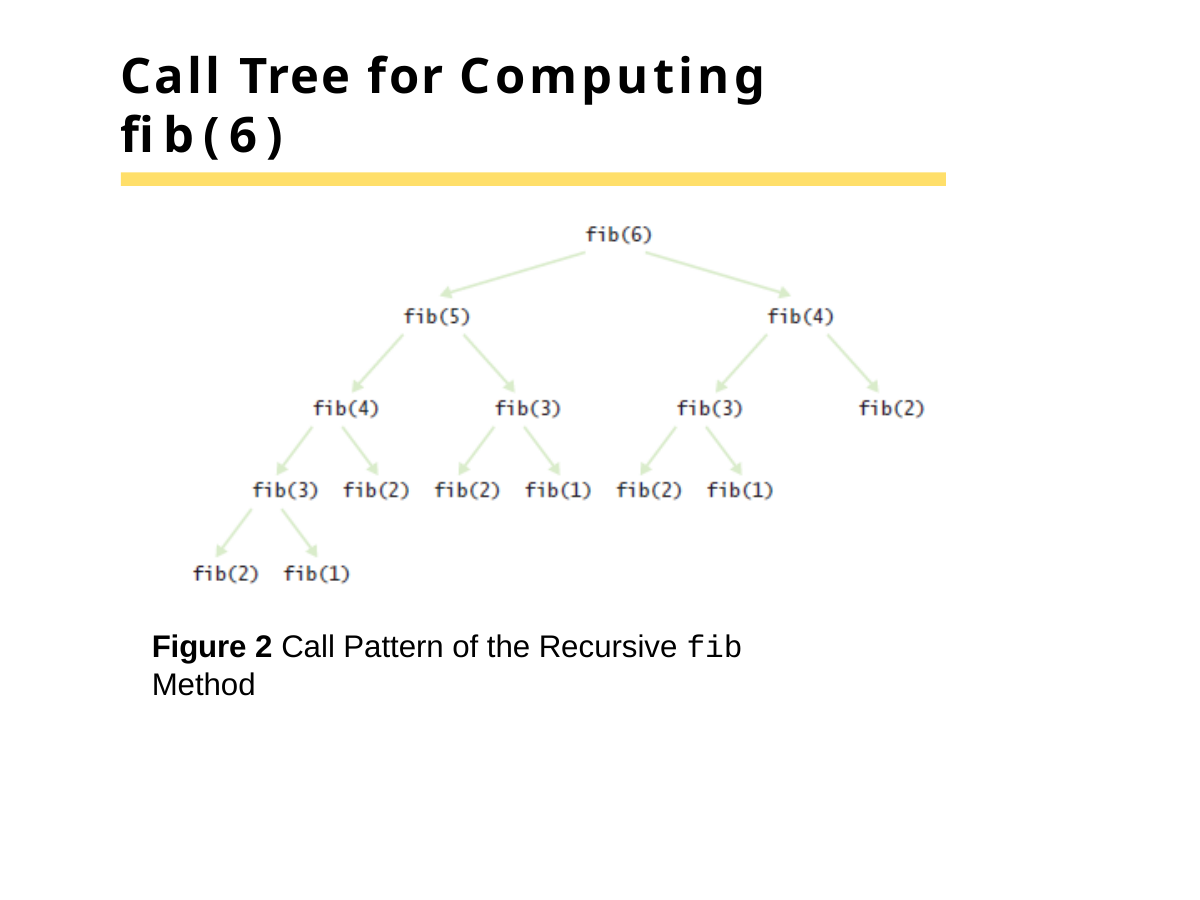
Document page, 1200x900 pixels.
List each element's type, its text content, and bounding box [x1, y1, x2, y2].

title Call Tree for Computing fib(6) [118, 45, 1082, 196]
text_box Figure 2 Call Pattern of the Recursive fib Method [149, 626, 857, 702]
text_box [152, 215, 943, 596]
